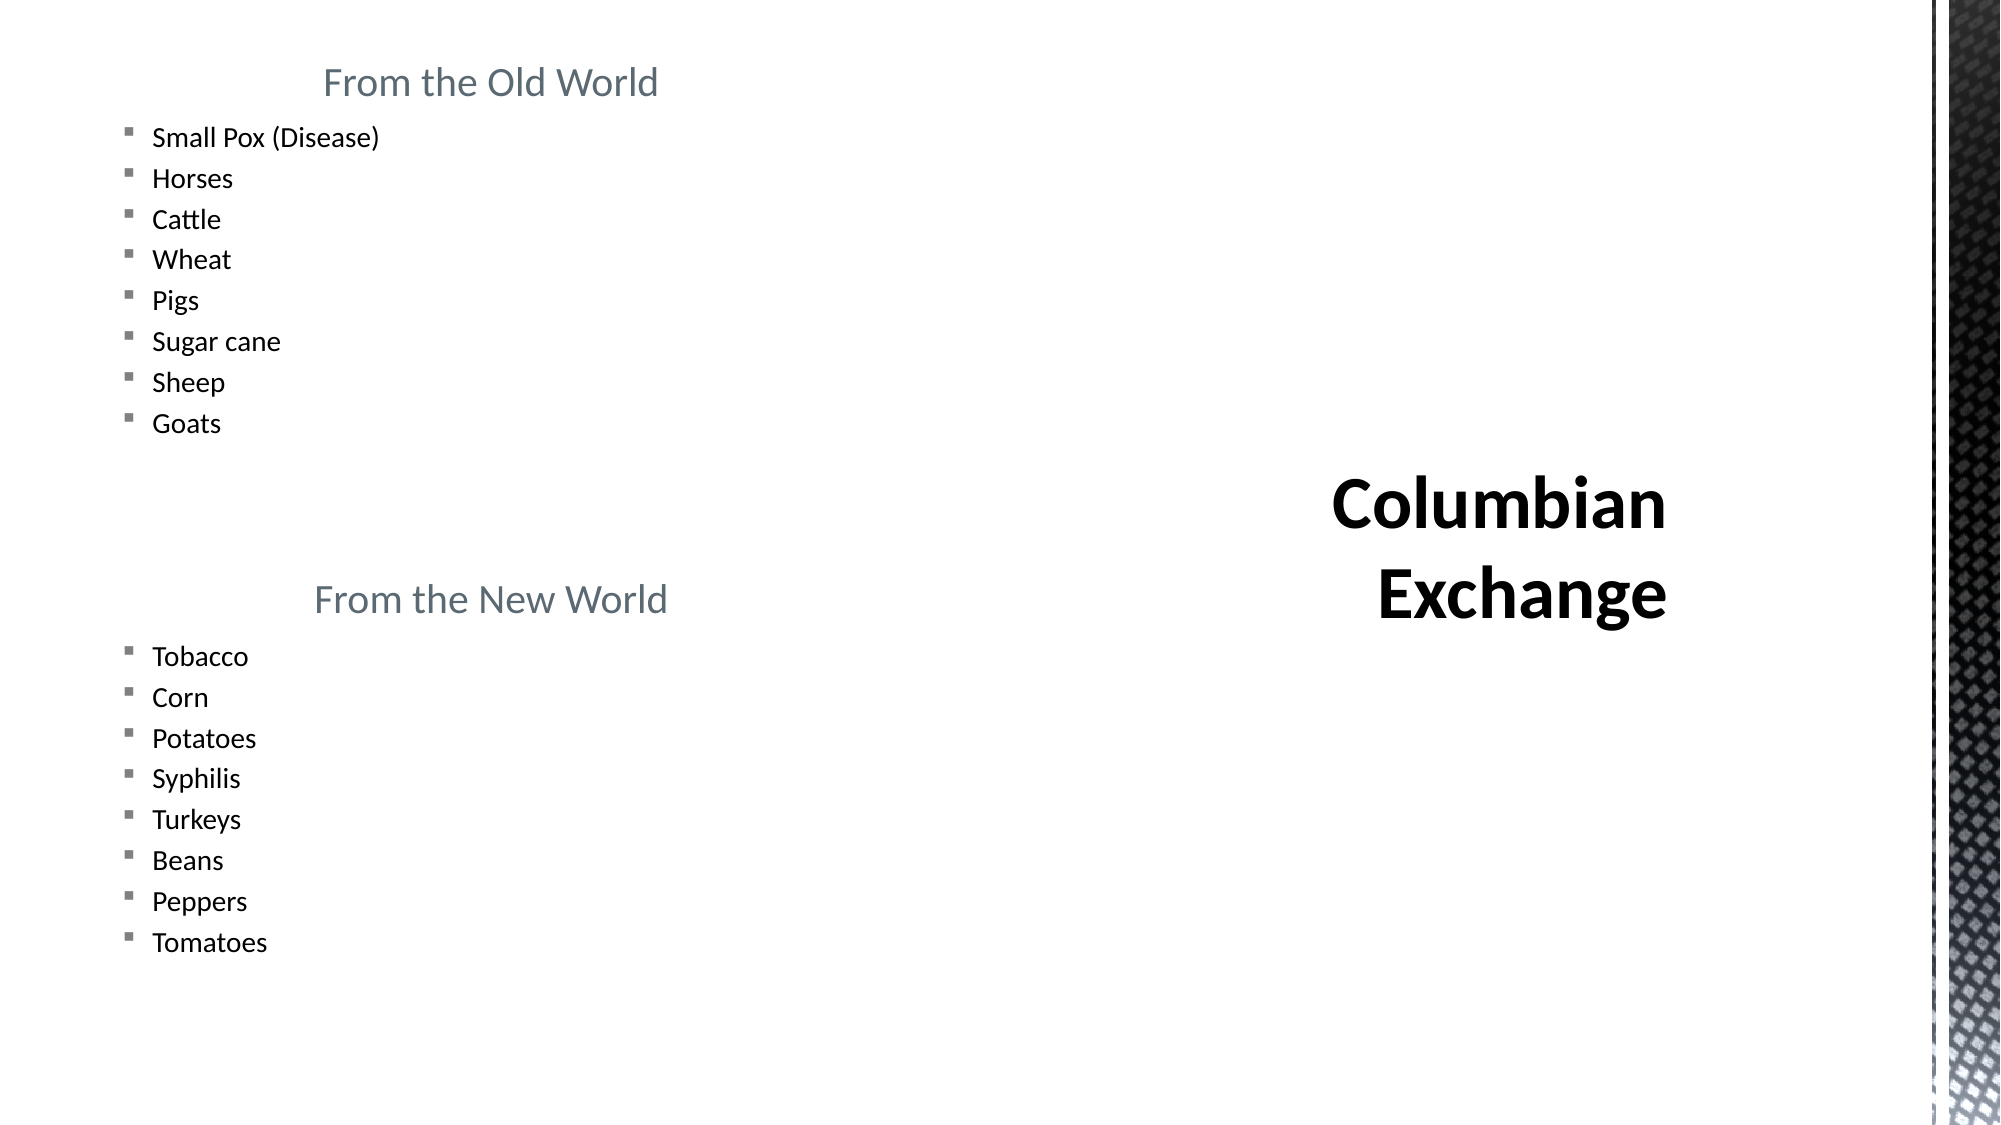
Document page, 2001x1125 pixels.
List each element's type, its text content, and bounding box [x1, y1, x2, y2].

title Columbian Exchange [1066, 75, 1684, 1013]
list Tobacco Corn Potatoes Syphilis Turkeys Beans Peppers Tomatoes [99, 629, 884, 1043]
list From the New World [99, 562, 884, 629]
picture [1929, 0, 2000, 1125]
list Small Pox (Disease) Horses Cattle Wheat Pigs Sugar cane Sheep Goats [99, 110, 884, 525]
list From the Old World [99, 45, 884, 110]
